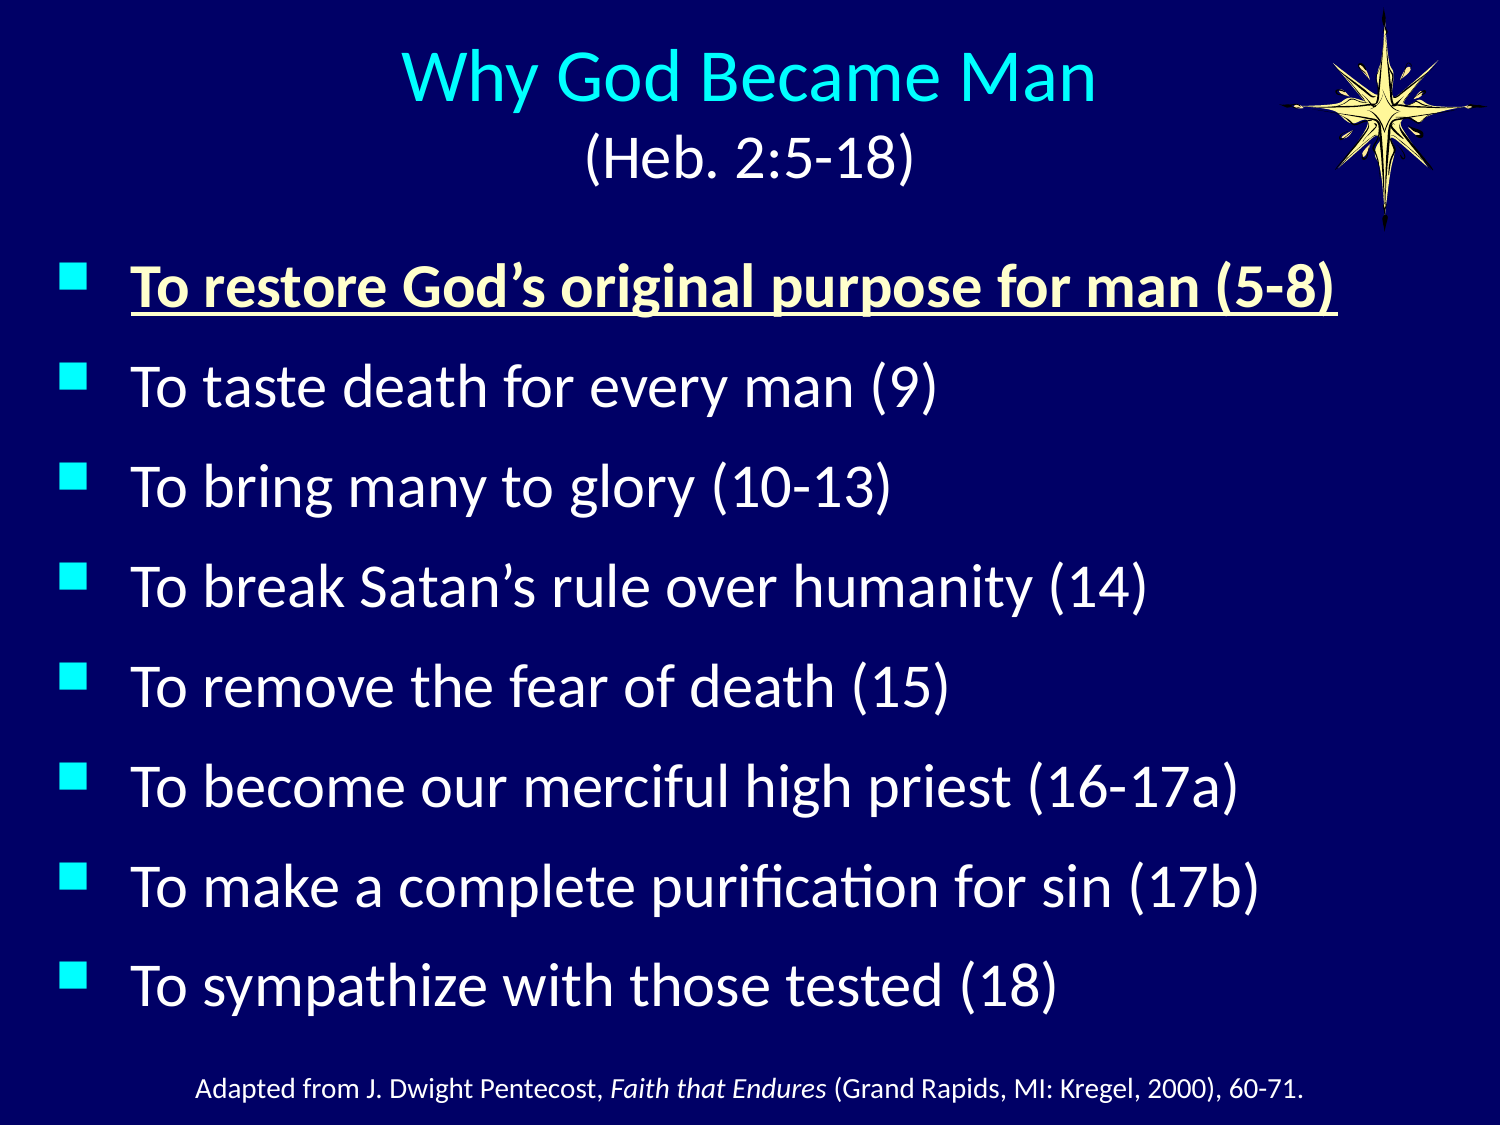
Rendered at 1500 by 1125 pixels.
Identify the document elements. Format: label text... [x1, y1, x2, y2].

text_box Adapted from J. Dwight Pentecost, Faith that Endures (Grand Rapids, MI: Kregel, 2000), 60-71. [99, 1062, 1400, 1113]
text_box Why God Became Man (Heb. 2:5-18) [381, 30, 1119, 188]
picture [1278, 6, 1488, 233]
list To restore God’s original purpose for man (5-8) To taste death for every man (9) To bring many to glory (10-13) To break Satan’s rule over humanity (14) To remove the fear of death (15) To become our merciful high priest (16-17a) To make a complete purification for sin (17b) To sympathize with those tested (18) [40, 237, 1460, 1031]
